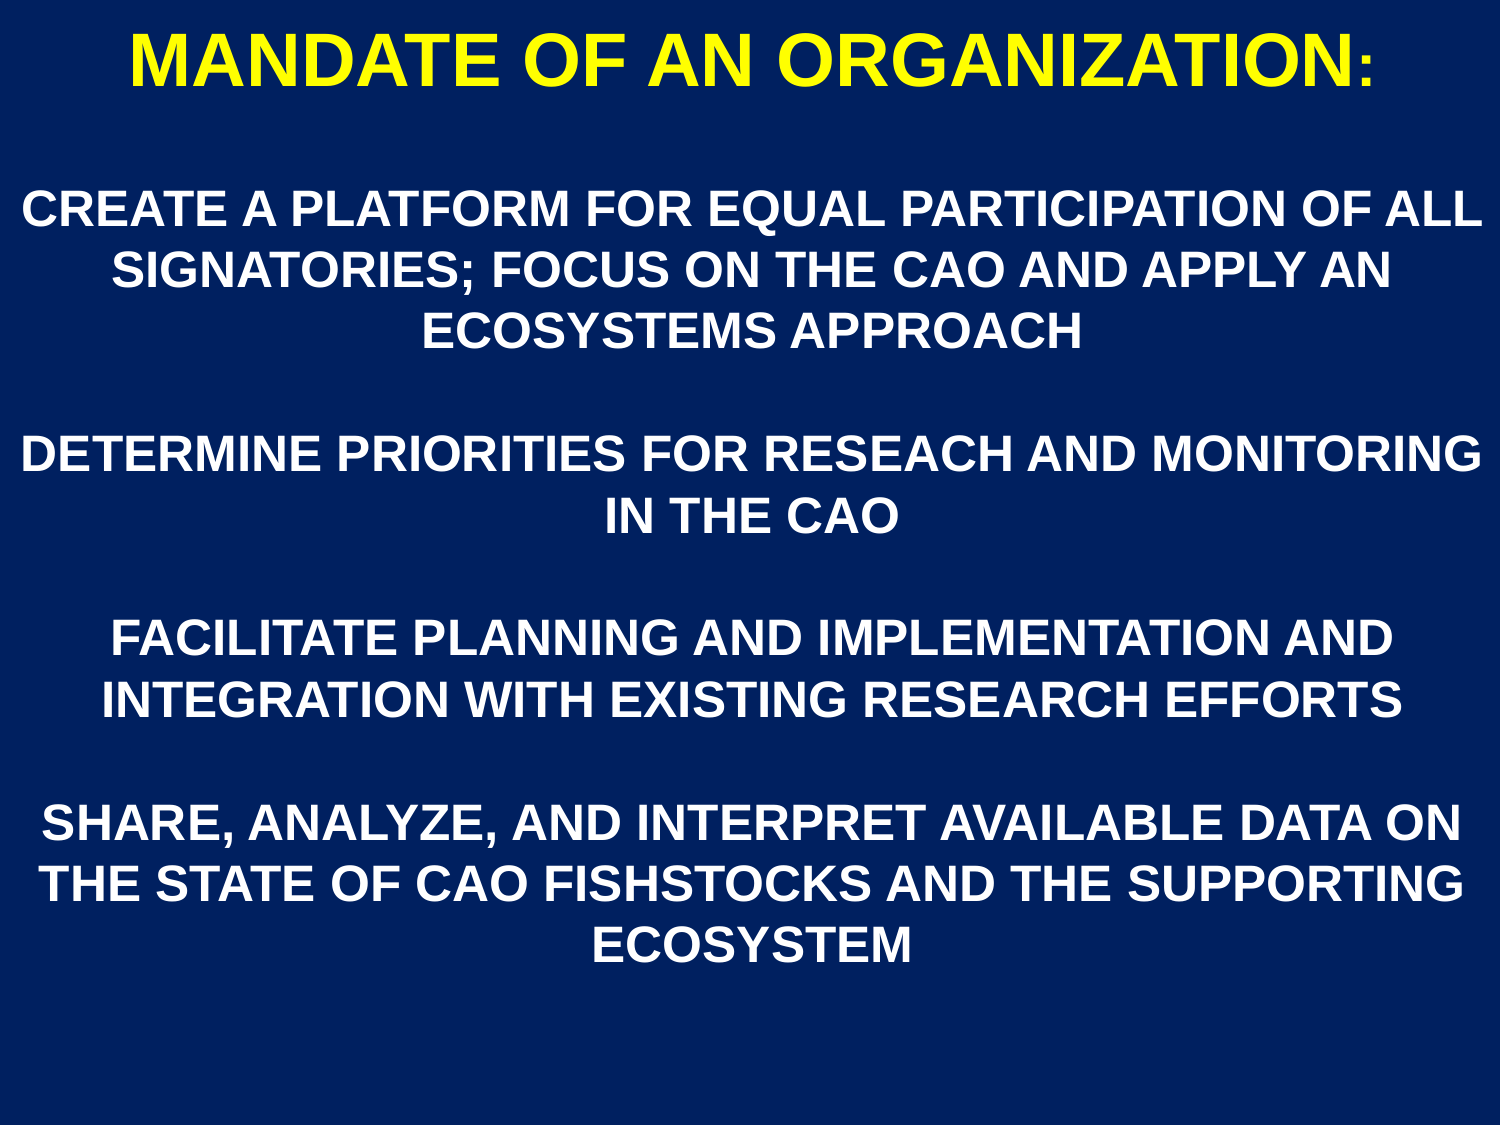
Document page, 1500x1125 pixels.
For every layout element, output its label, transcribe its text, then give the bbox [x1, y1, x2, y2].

title MANDATE OF AN ORGANIZATION: CREATE A PLATFORM FOR EQUAL PARTICIPATION OF ALL SIGNATORIES; FOCUS ON THE CAO AND APPLY AN ECOSYSTEMS APPROACH DETERMINE PRIORITIES FOR RESEACH AND MONITORING IN THE CAO FACILITATE PLANNING AND IMPLEMENTATION AND INTEGRATION WITH EXISTING RESEARCH EFFORTS SHARE, ANALYZE, AND INTERPRET AVAILABLE DATA ON THE STATE OF CAO FISHSTOCKS AND THE SUPPORTING ECOSYSTEM [0, 0, 1500, 1125]
